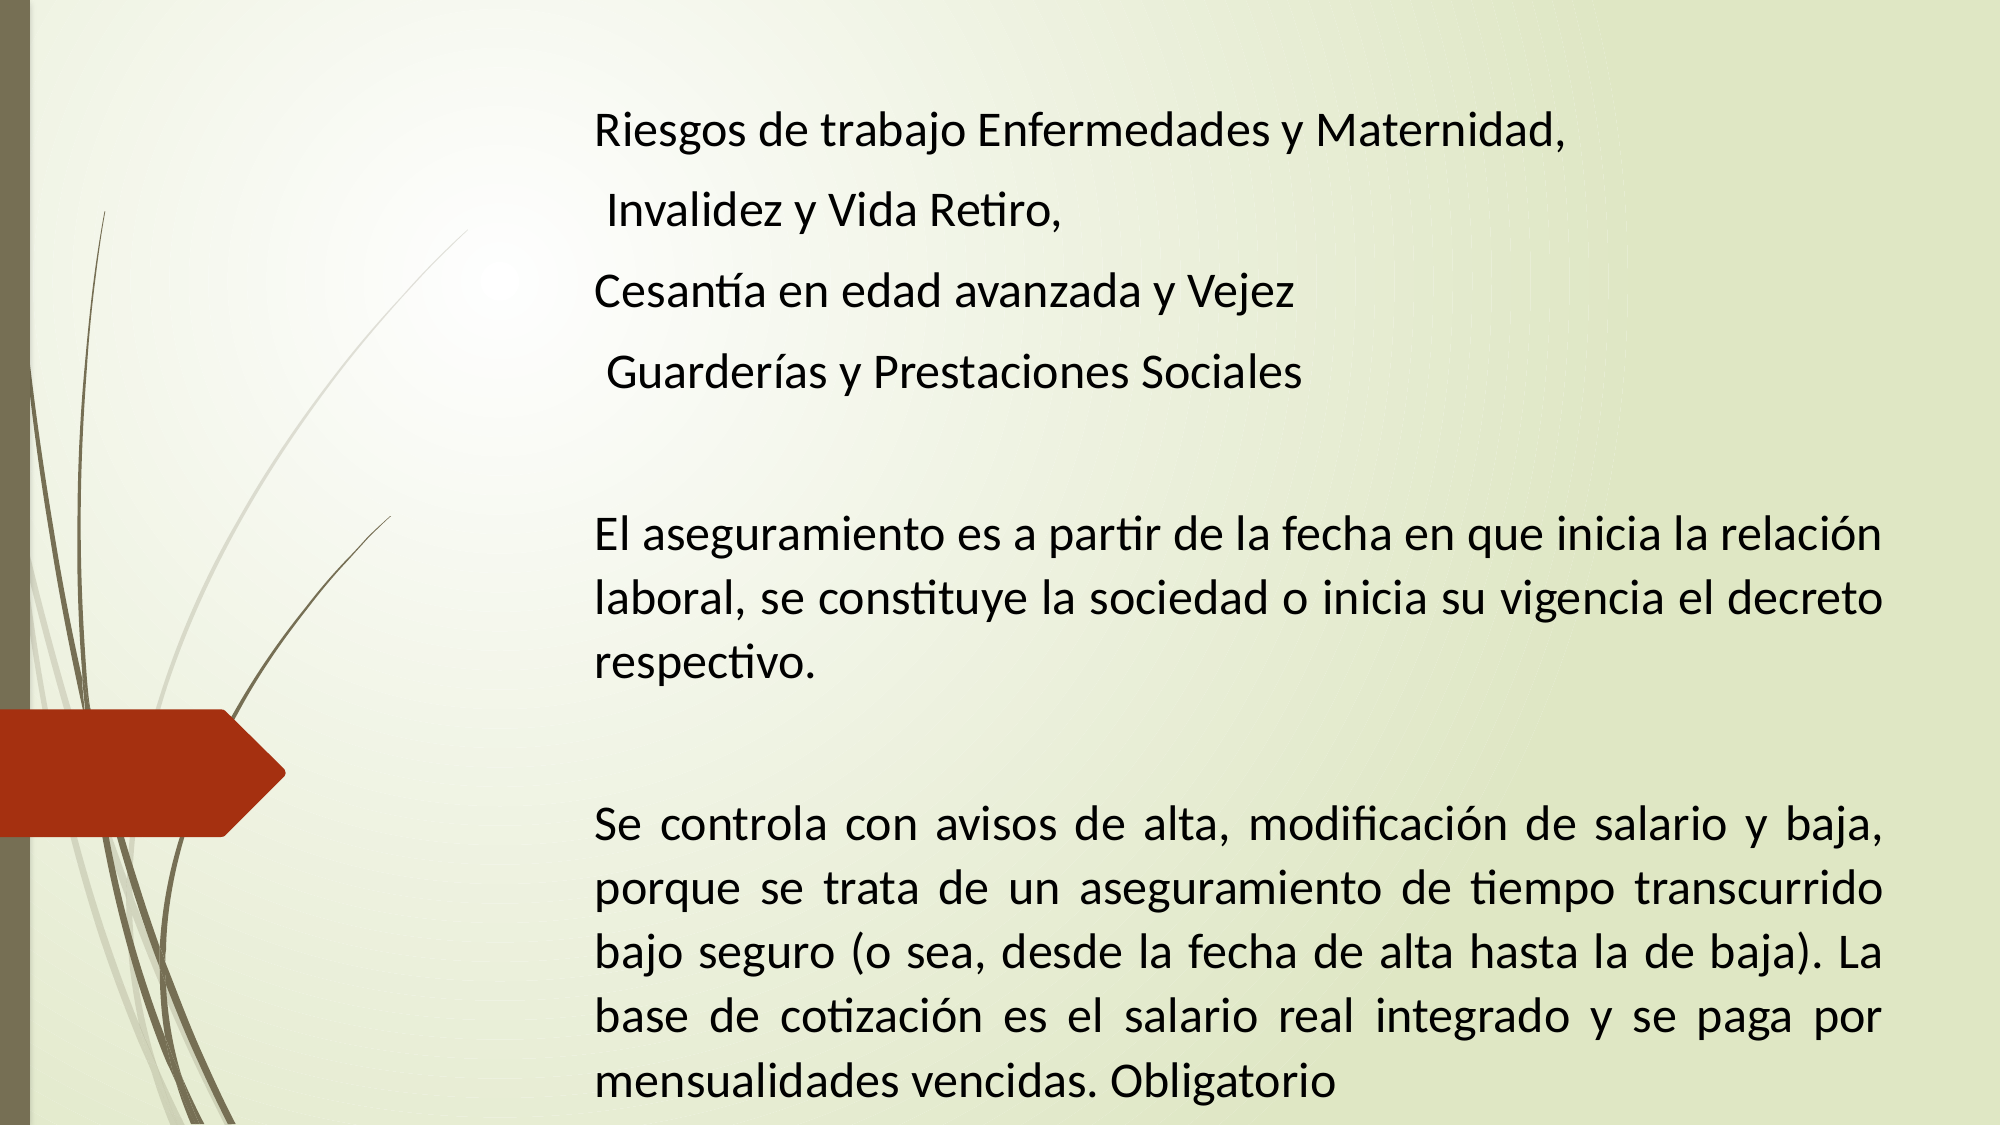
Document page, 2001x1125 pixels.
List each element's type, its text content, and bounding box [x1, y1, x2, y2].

text_box Riesgos de trabajo Enfermedades y Maternidad, Invalidez y Vida Retiro, Cesantía en edad avanzada y Vejez Guarderías y Prestaciones Sociales El aseguramiento es a partir de la fecha en que inicia la relación laboral, se constituye la sociedad o inicia su vigencia el decreto respectivo. Se controla con avisos de alta, modificación de salario y baja, porque se trata de un aseguramiento de tiempo transcurrido bajo seguro (o sea, desde la fecha de alta hasta la de baja). La base de cotización es el salario real integrado y se paga por mensualidades vencidas. Obligatorio [580, 84, 1900, 1115]
